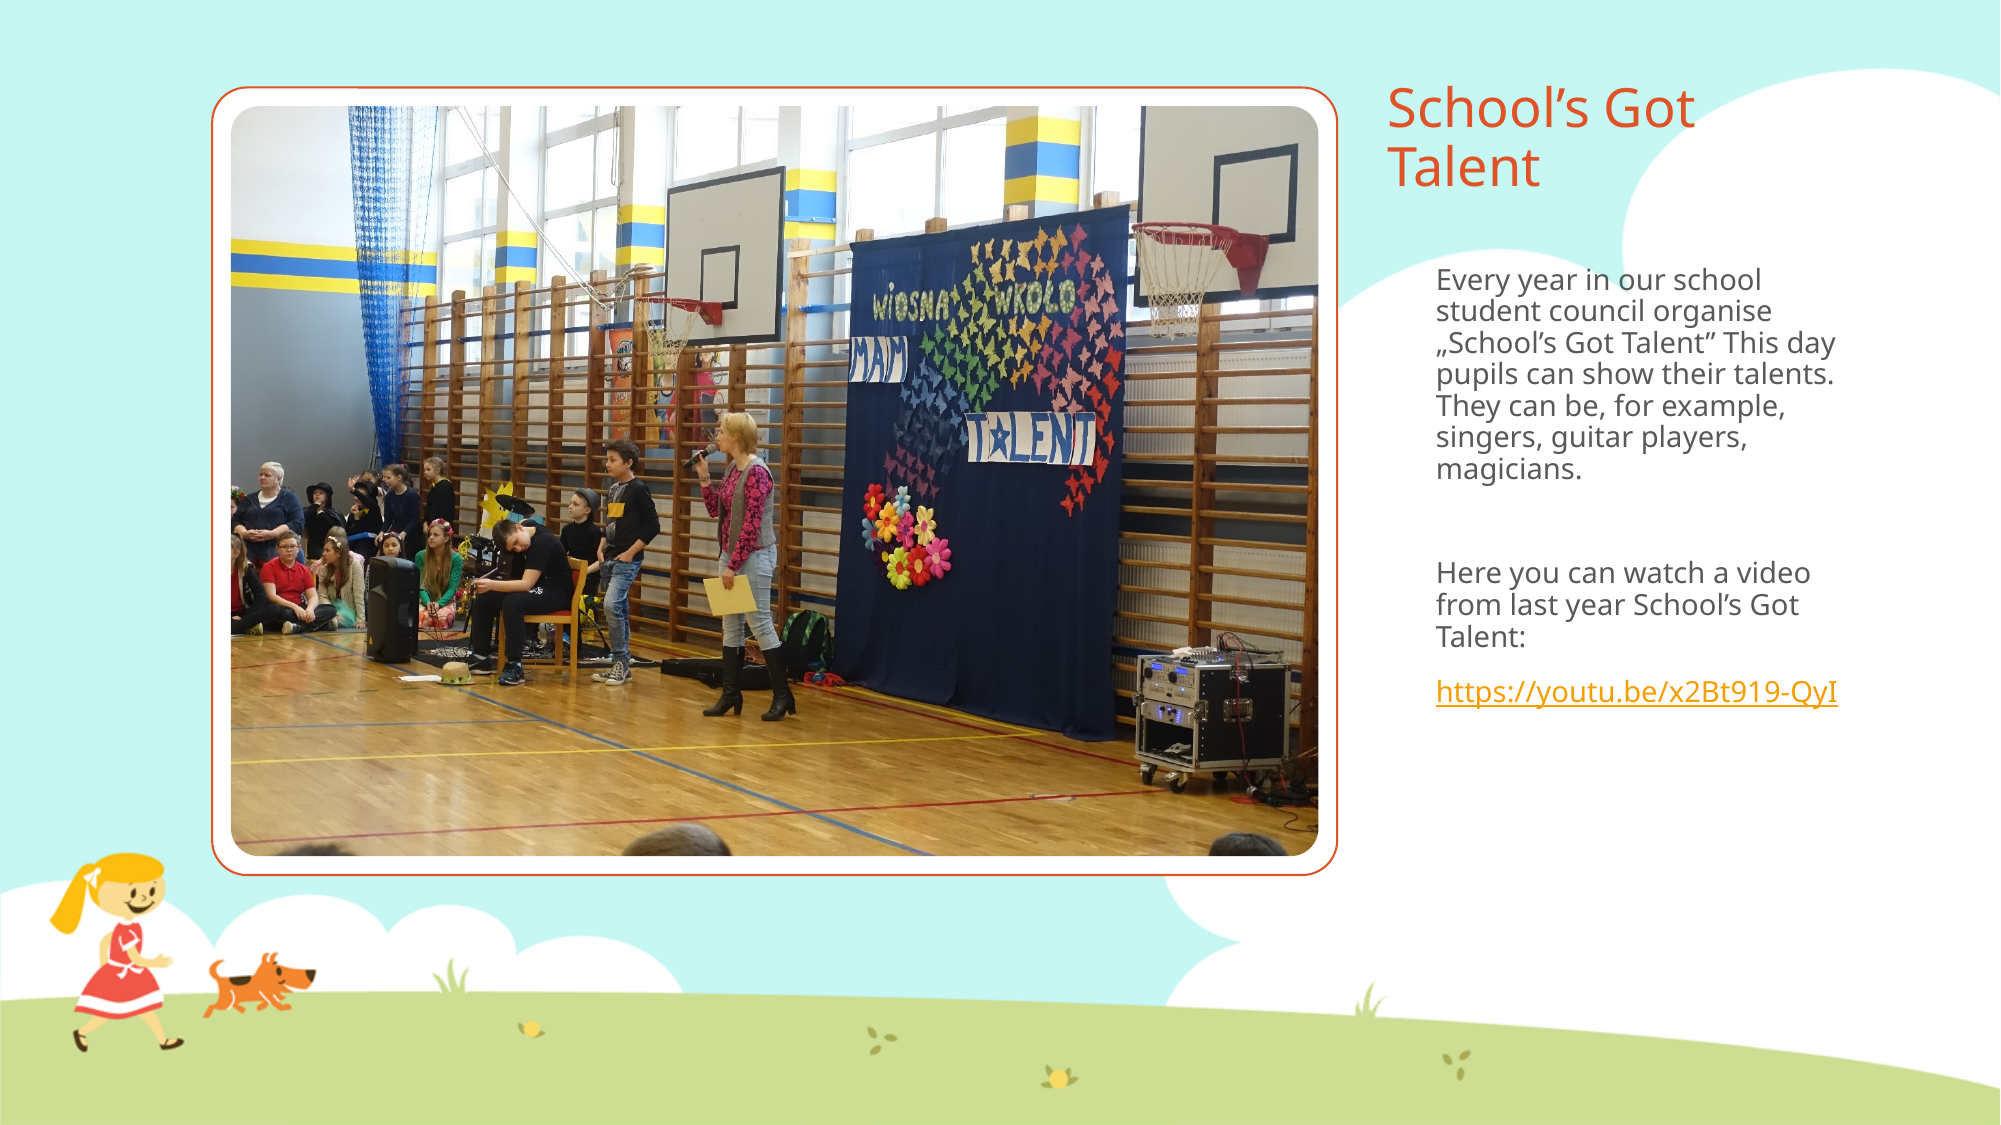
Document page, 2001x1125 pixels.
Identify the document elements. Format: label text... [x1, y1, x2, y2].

title School’s Got Talent [1372, 61, 1872, 206]
picture [0, 0, 2001, 1125]
list Every year in our school student council organise „School’s Got Talent” This day pupils can show their talents. They can be, for example, singers, guitar players, magicians. Here you can watch a video from last year School’s Got Talent: https://youtu.be/x2Bt919-QyI [1420, 257, 1871, 906]
